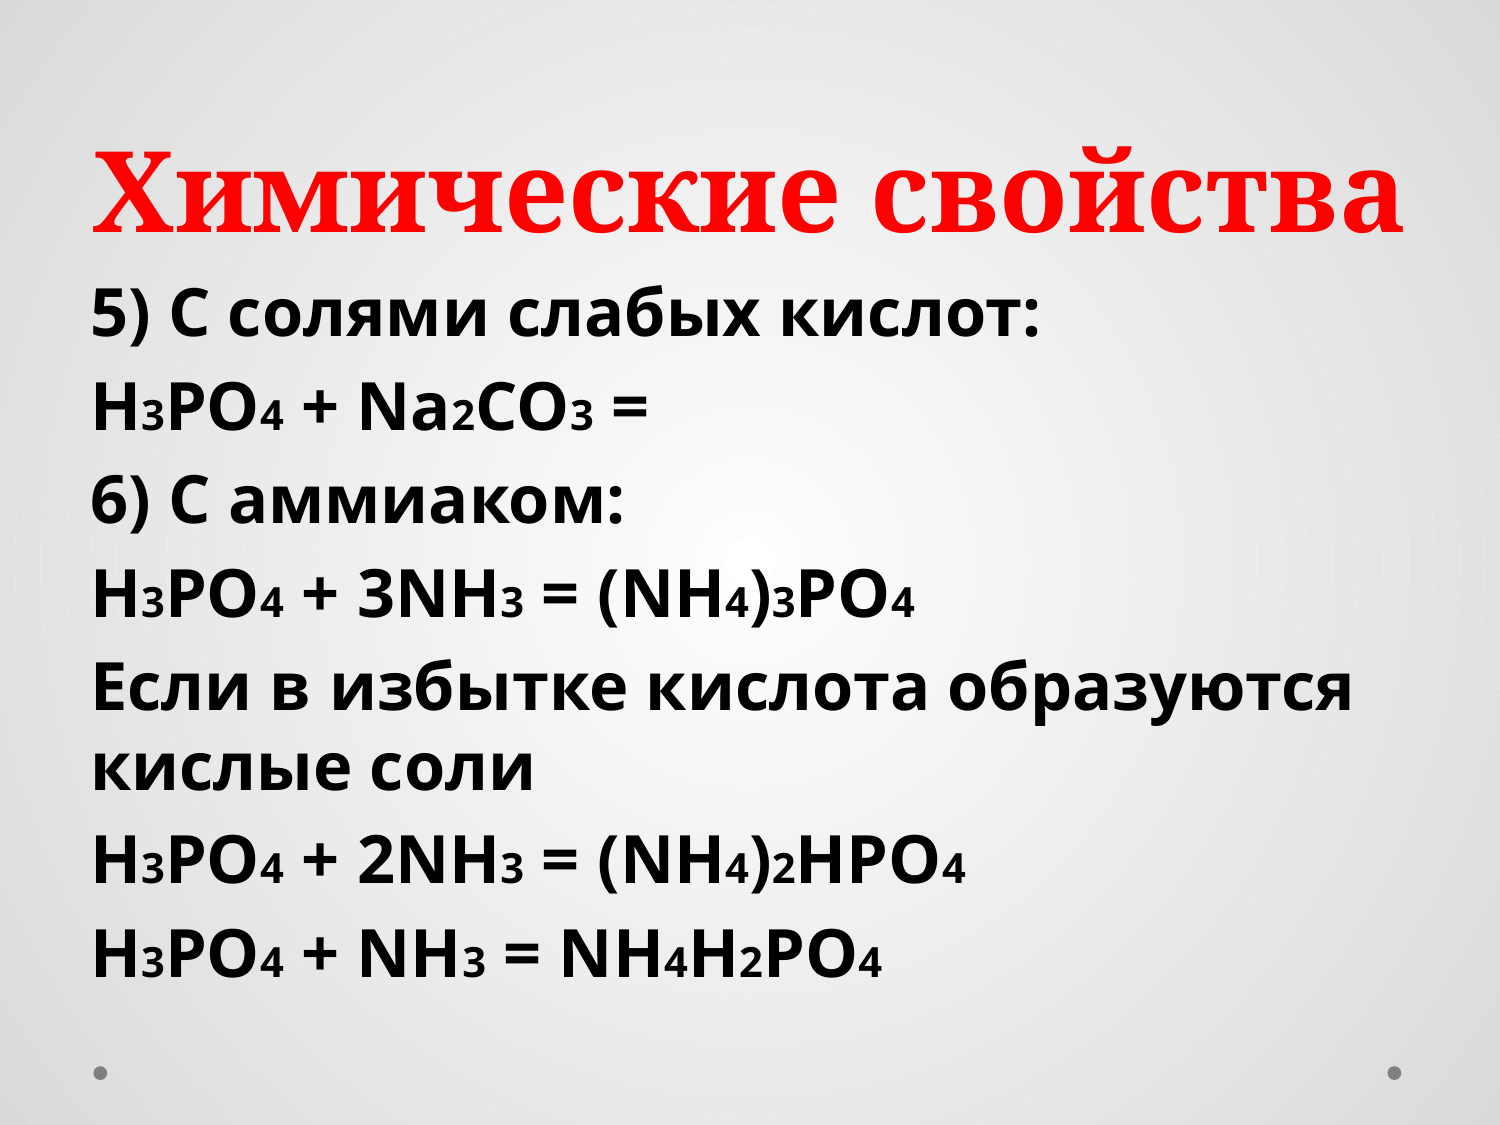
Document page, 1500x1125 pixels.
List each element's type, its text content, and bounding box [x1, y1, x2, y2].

list 5) С солями слабых кислот: H3PO4 + Na2CO3 = 6) С аммиаком: H3PO4 + 3NH3 = (NH4)3PO4 Если в избытке кислота образуются кислые соли H3PO4 + 2NH3 = (NH4)2HPO4 H3PO4 + NH3 = NH4H2PO4 [75, 262, 1425, 1005]
title Химические свойства [75, 0, 1425, 262]
